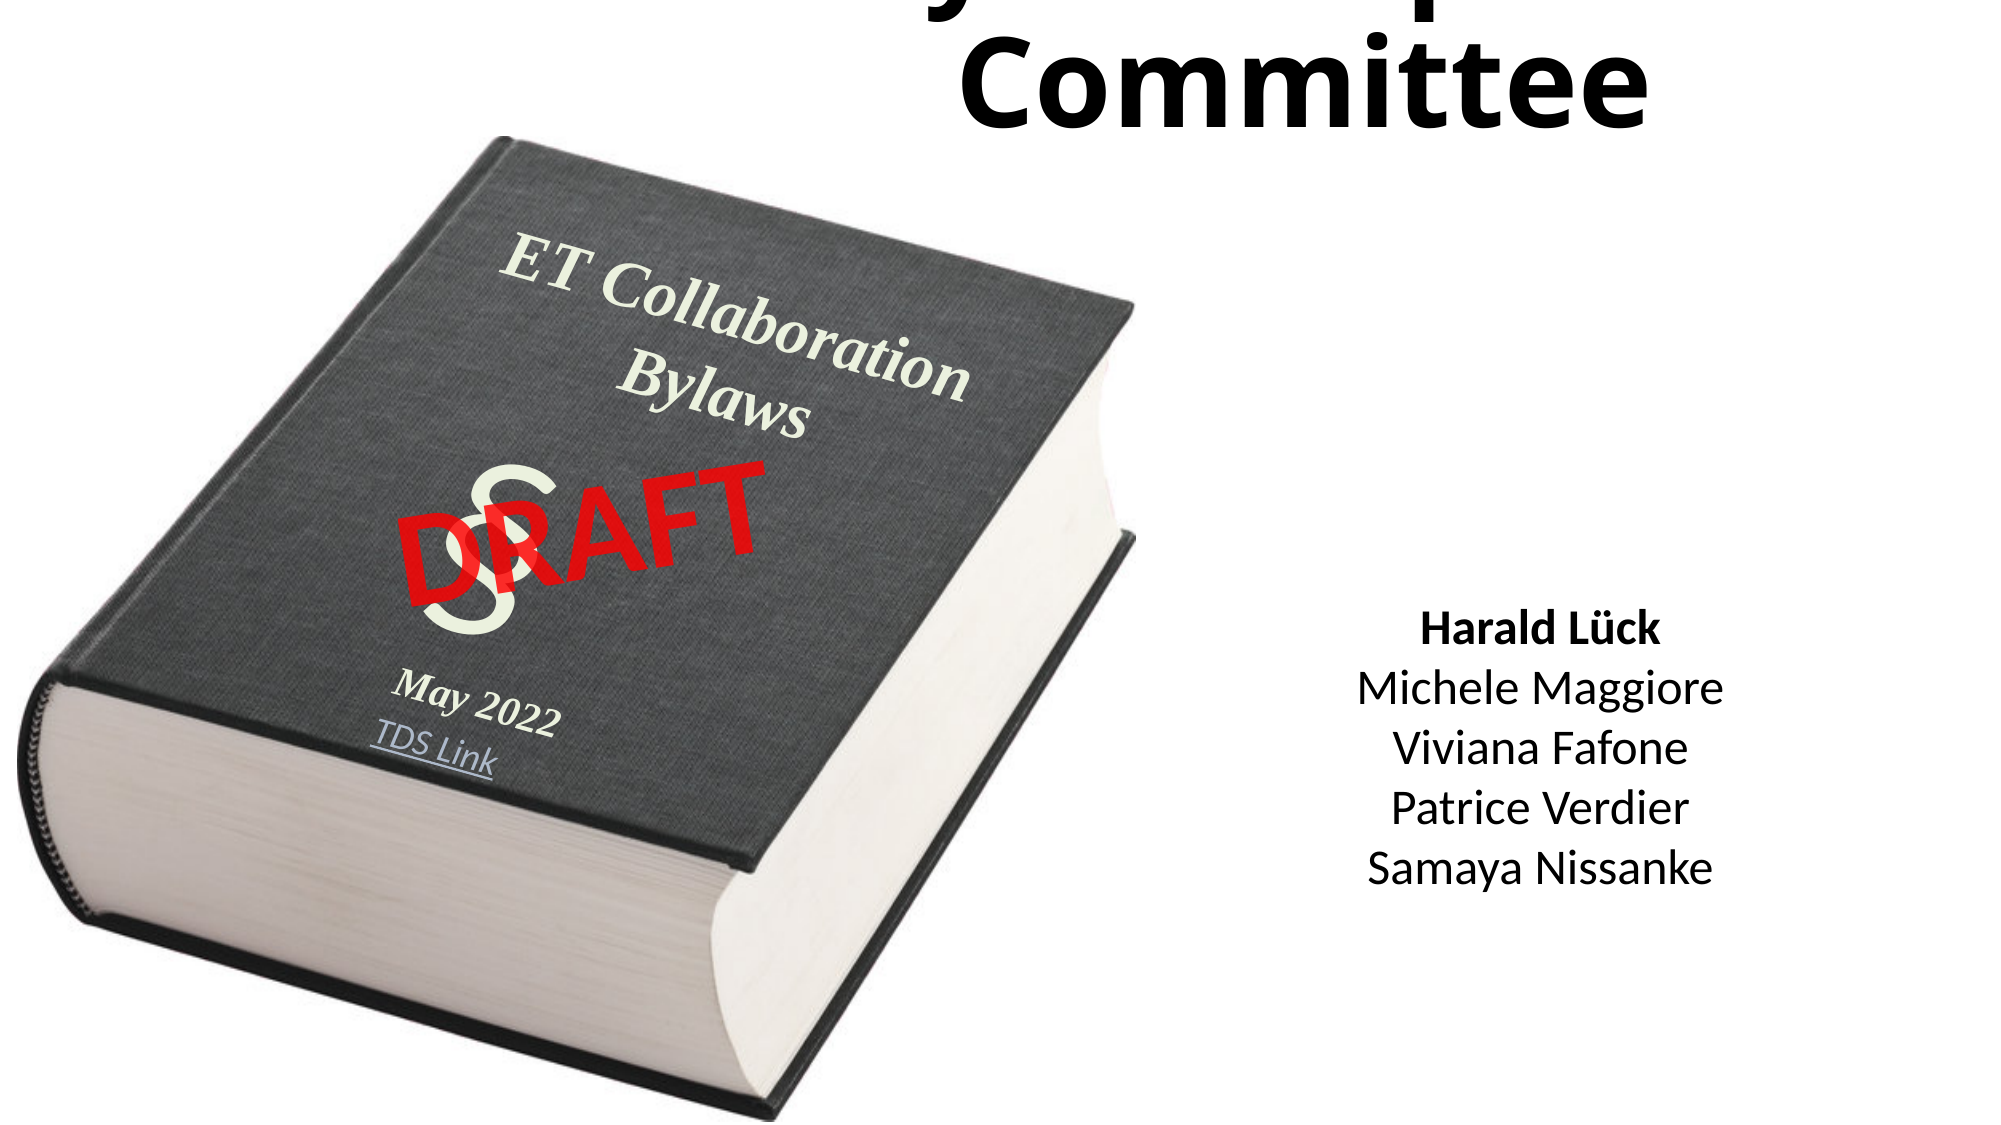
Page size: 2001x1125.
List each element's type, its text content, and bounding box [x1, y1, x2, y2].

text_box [17, 136, 1136, 1122]
subtitle Harald Lück Michele Maggiore Viviana Fafone Patrice Verdier Samaya Nissanke [1214, 586, 1867, 1005]
title Bylaws Update Committee [553, 0, 2000, 162]
